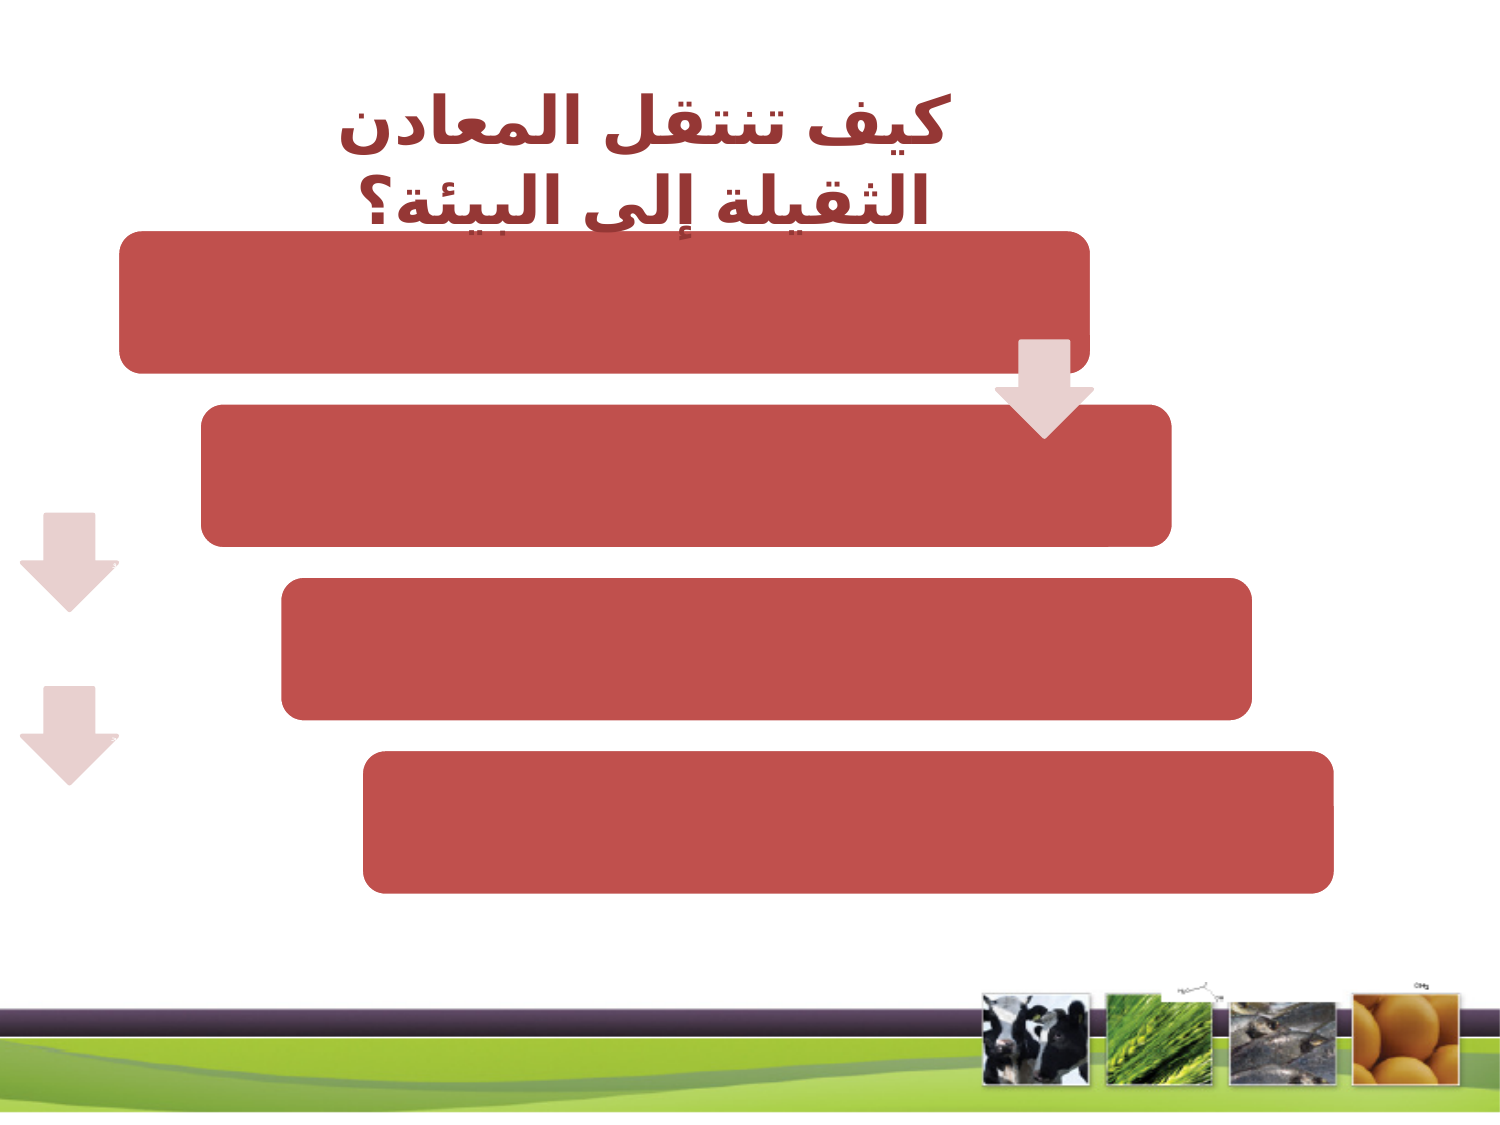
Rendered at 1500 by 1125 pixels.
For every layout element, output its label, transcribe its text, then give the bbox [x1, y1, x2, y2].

picture [0, 982, 1500, 1125]
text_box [116, 228, 1337, 897]
text_box كيف تنتقل المعادن الثقيلة إلى البيئة؟ [234, 70, 1055, 227]
